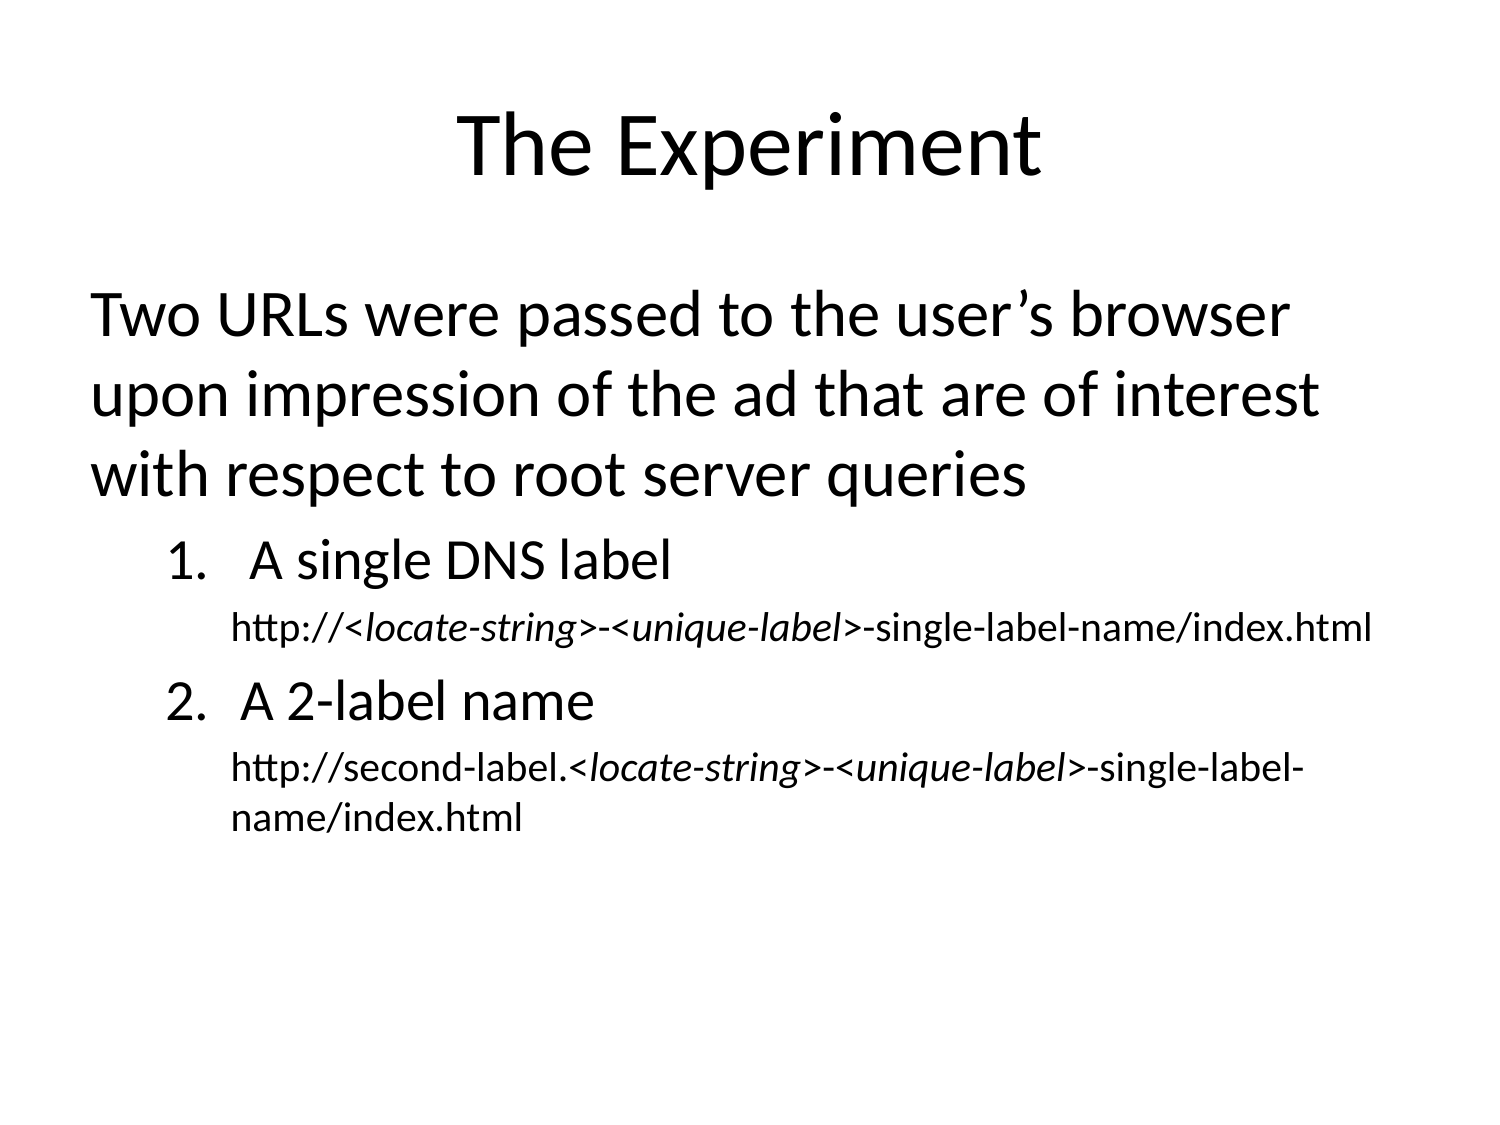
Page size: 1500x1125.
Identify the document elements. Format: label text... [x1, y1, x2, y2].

title The Experiment [75, 45, 1425, 233]
list Two URLs were passed to the user’s browser upon impression of the ad that are of interest with respect to root server queries A single DNS label http://<locate-string>-<unique-label>-single-label-name/index.html A 2-label name http://second-label.<locate-string>-<unique-label>-single-label-name/index.html [75, 262, 1425, 1005]
